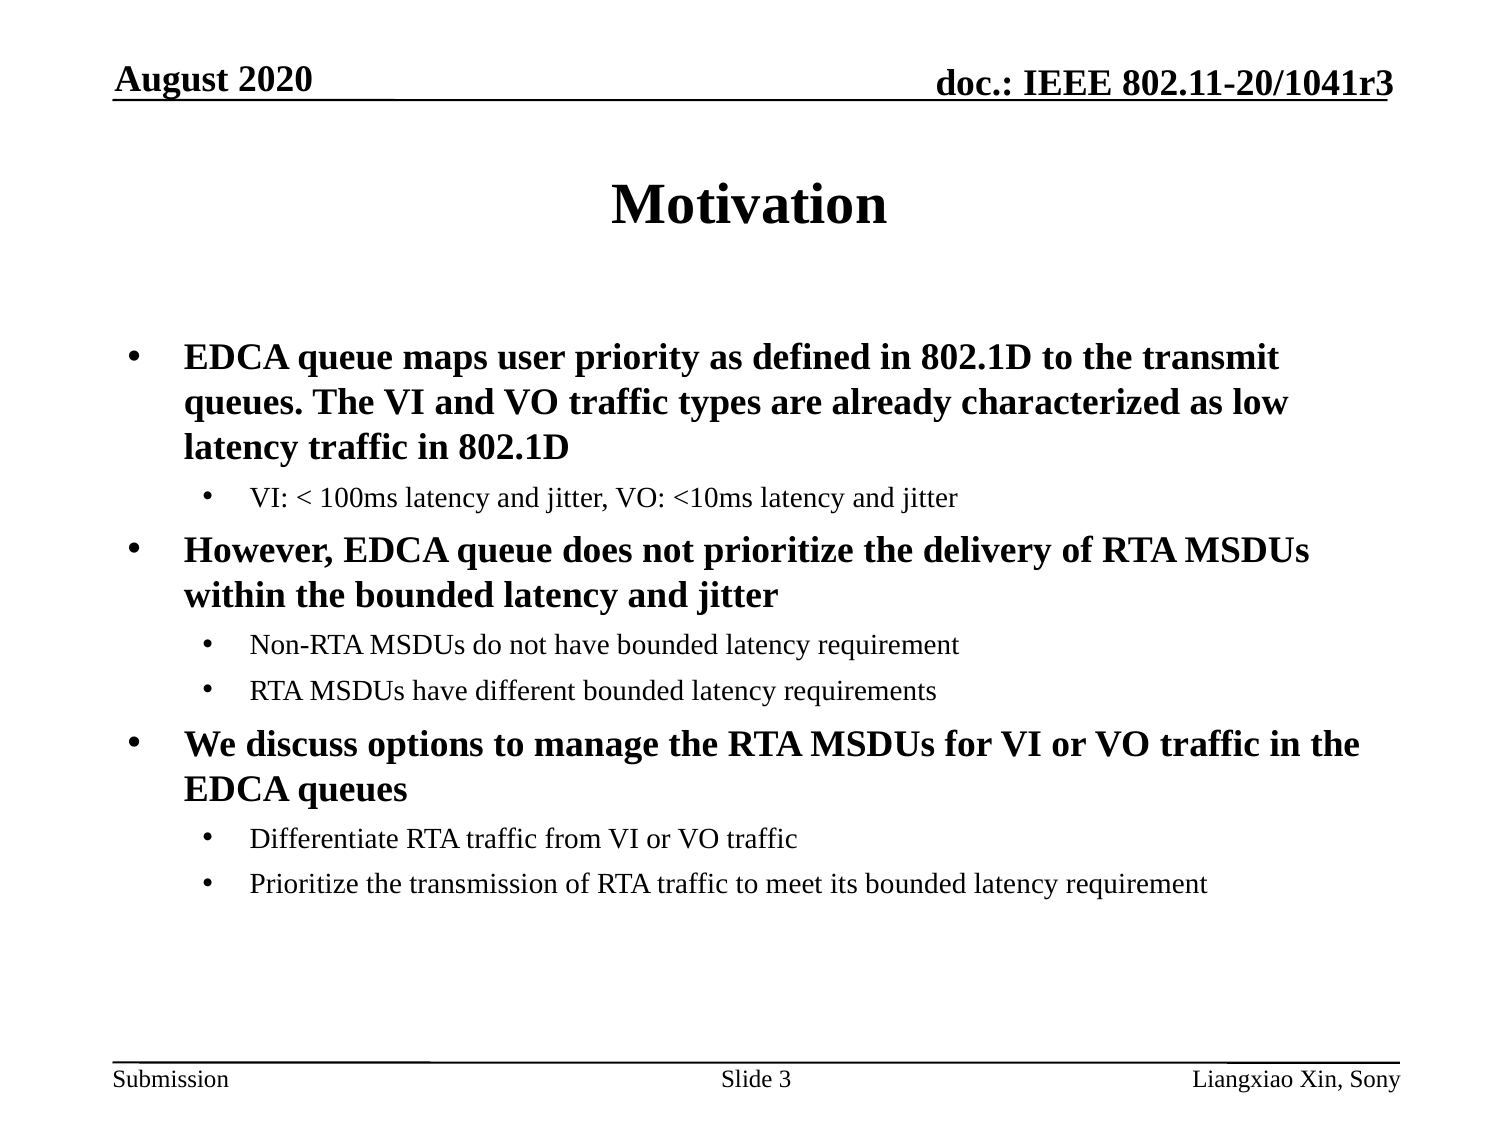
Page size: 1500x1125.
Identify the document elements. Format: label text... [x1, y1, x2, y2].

footer Liangxiao Xin, Sony [878, 1061, 1402, 1093]
slide_number Slide 3 [712, 1061, 800, 1123]
title Motivation [112, 112, 1388, 288]
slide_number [114, 54, 423, 100]
list EDCA queue maps user priority as defined in 802.1D to the transmit queues. The VI and VO traffic types are already characterized as low latency traffic in 802.1D VI: < 100ms latency and jitter, VO: <10ms latency and jitter However, EDCA queue does not prioritize the delivery of RTA MSDUs within the bounded latency and jitter Non-RTA MSDUs do not have bounded latency requirement RTA MSDUs have different bounded latency requirements We discuss options to manage the RTA MSDUs for VI or VO traffic in the EDCA queues Differentiate RTA traffic from VI or VO traffic Prioritize the transmission of RTA traffic to meet its bounded latency requirement [112, 324, 1388, 1000]
